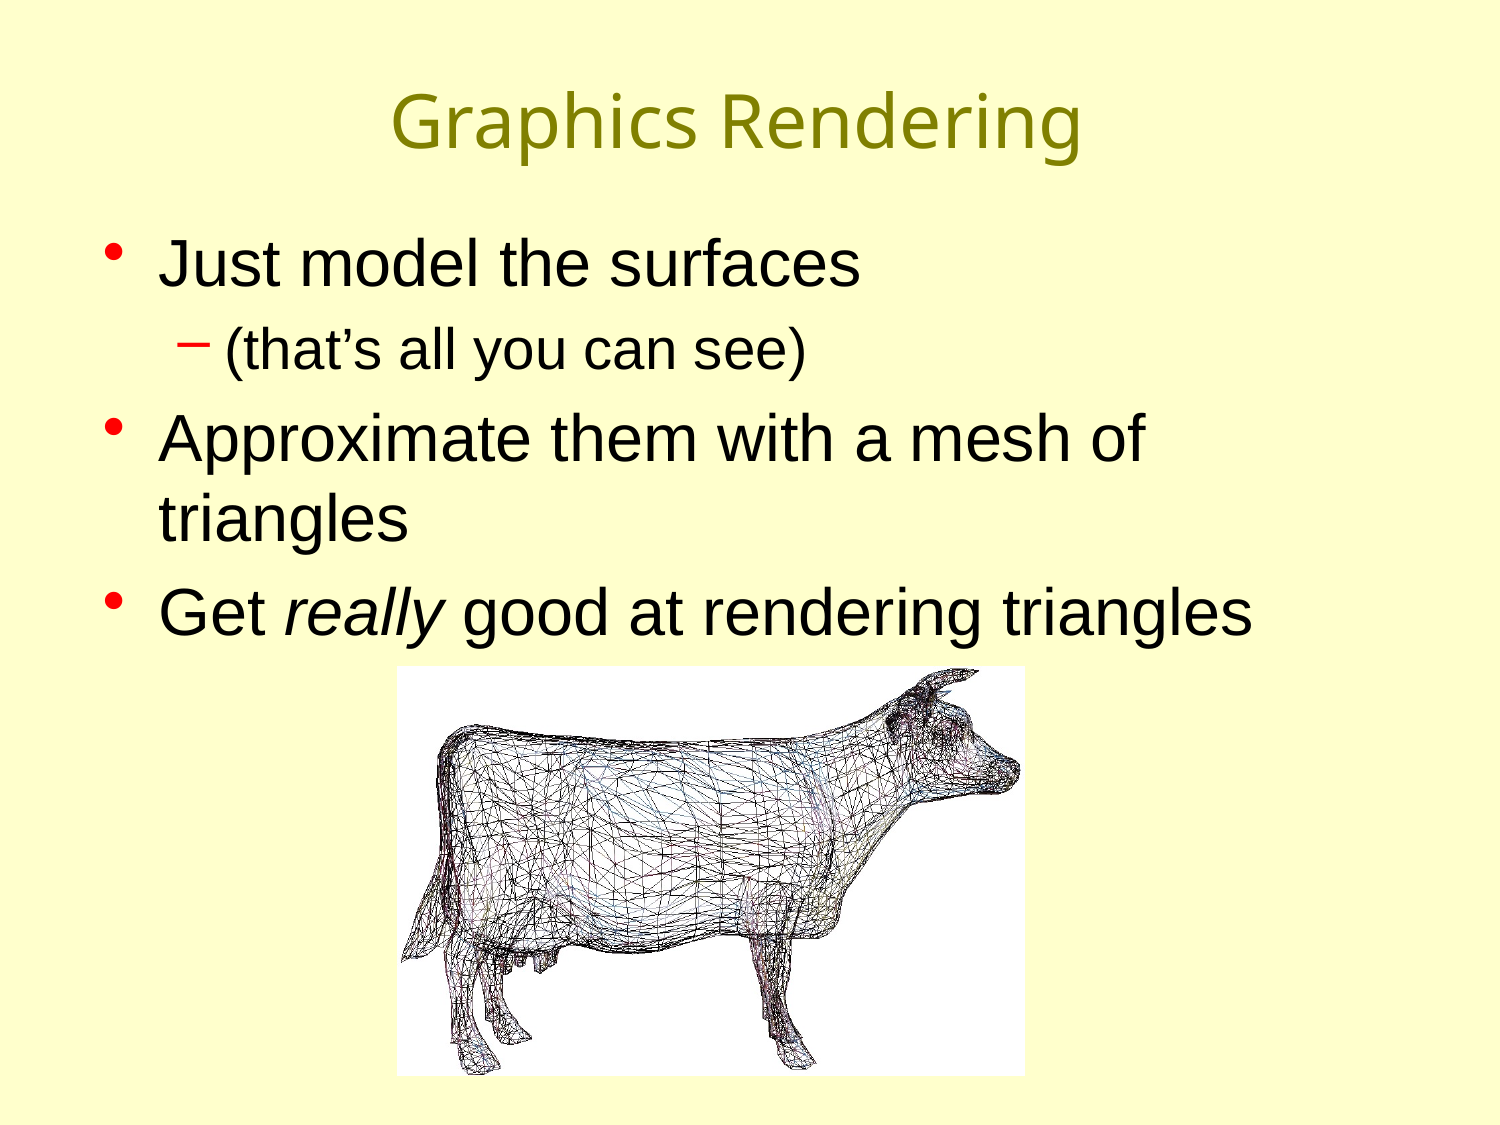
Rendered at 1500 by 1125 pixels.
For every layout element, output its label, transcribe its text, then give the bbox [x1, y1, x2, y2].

list Just model the surfaces (that’s all you can see) Approximate them with a mesh of triangles Get really good at rendering triangles [87, 212, 1388, 1076]
picture [396, 665, 1026, 1076]
title Graphics Rendering [87, 24, 1388, 212]
